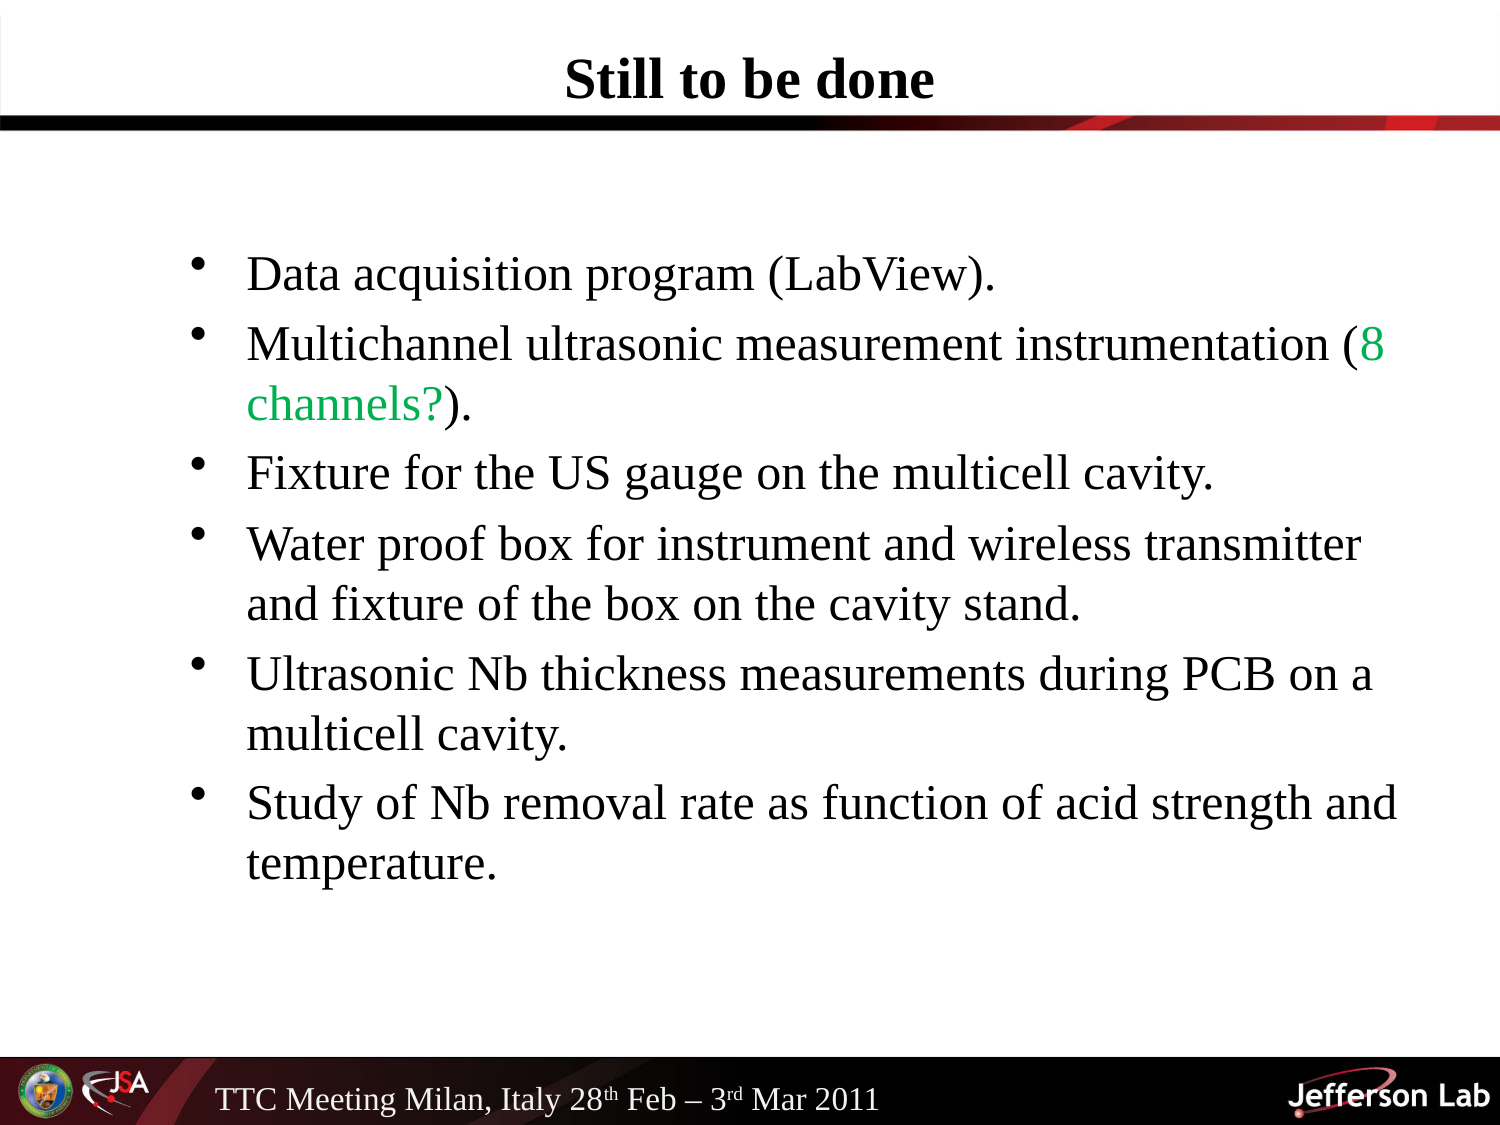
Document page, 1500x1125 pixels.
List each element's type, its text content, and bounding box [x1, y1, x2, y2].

picture [0, 0, 1500, 1125]
title Still to be done [112, 0, 1388, 151]
list Data acquisition program (LabView). Multichannel ultrasonic measurement instrumentation (8 channels?). Fixture for the US gauge on the multicell cavity. Water proof box for instrument and wireless transmitter and fixture of the box on the cavity stand. Ultrasonic Nb thickness measurements during PCB on a multicell cavity. Study of Nb removal rate as function of acid strength and temperature. [174, 162, 1438, 676]
text_box TTC Meeting Milan, Italy 28th Feb – 3rd Mar 2011 [199, 1069, 950, 1125]
